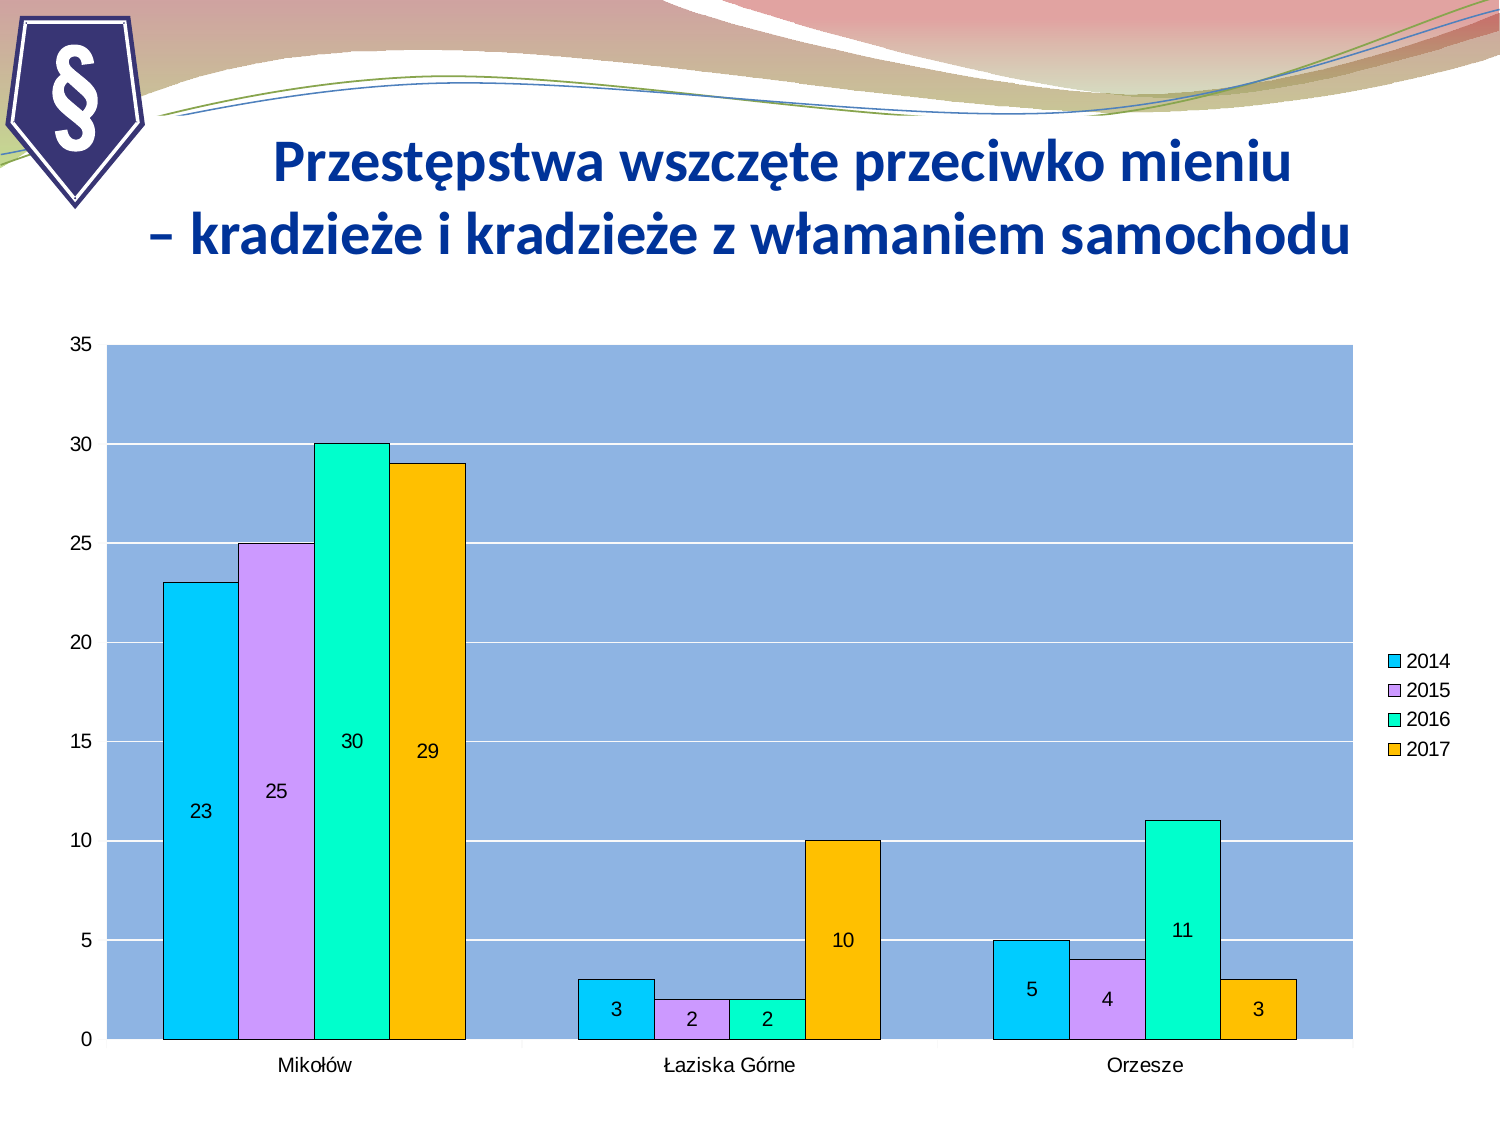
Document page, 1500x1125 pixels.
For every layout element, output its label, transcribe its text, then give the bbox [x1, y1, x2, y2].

chart [40, 317, 1470, 1094]
text_box Przestępstwa wszczęte przeciwko mieniu – kradzieże i kradzieże z włamaniem samochodu [75, 115, 1425, 267]
picture [0, 0, 153, 210]
